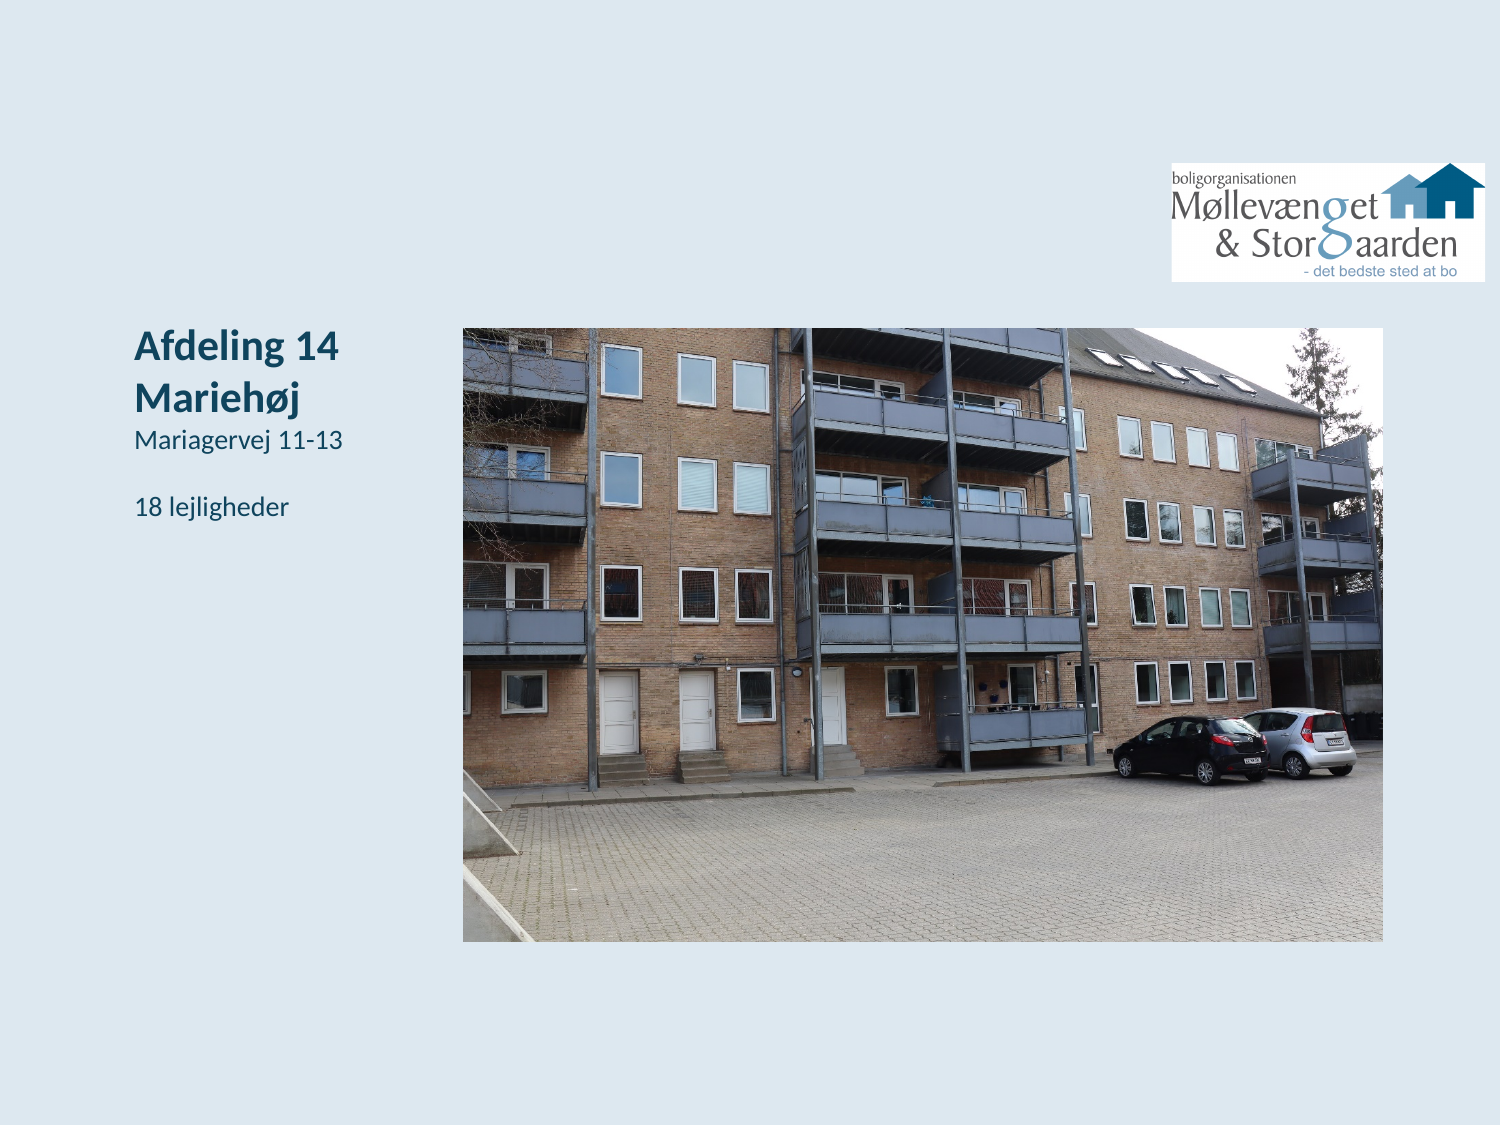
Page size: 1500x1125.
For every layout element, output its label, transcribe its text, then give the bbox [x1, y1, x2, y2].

text_box Afdeling 14 Mariehøj Mariagervej 11-13 18 lejligheder [119, 308, 658, 530]
picture [1171, 163, 1486, 283]
picture [462, 328, 1384, 942]
